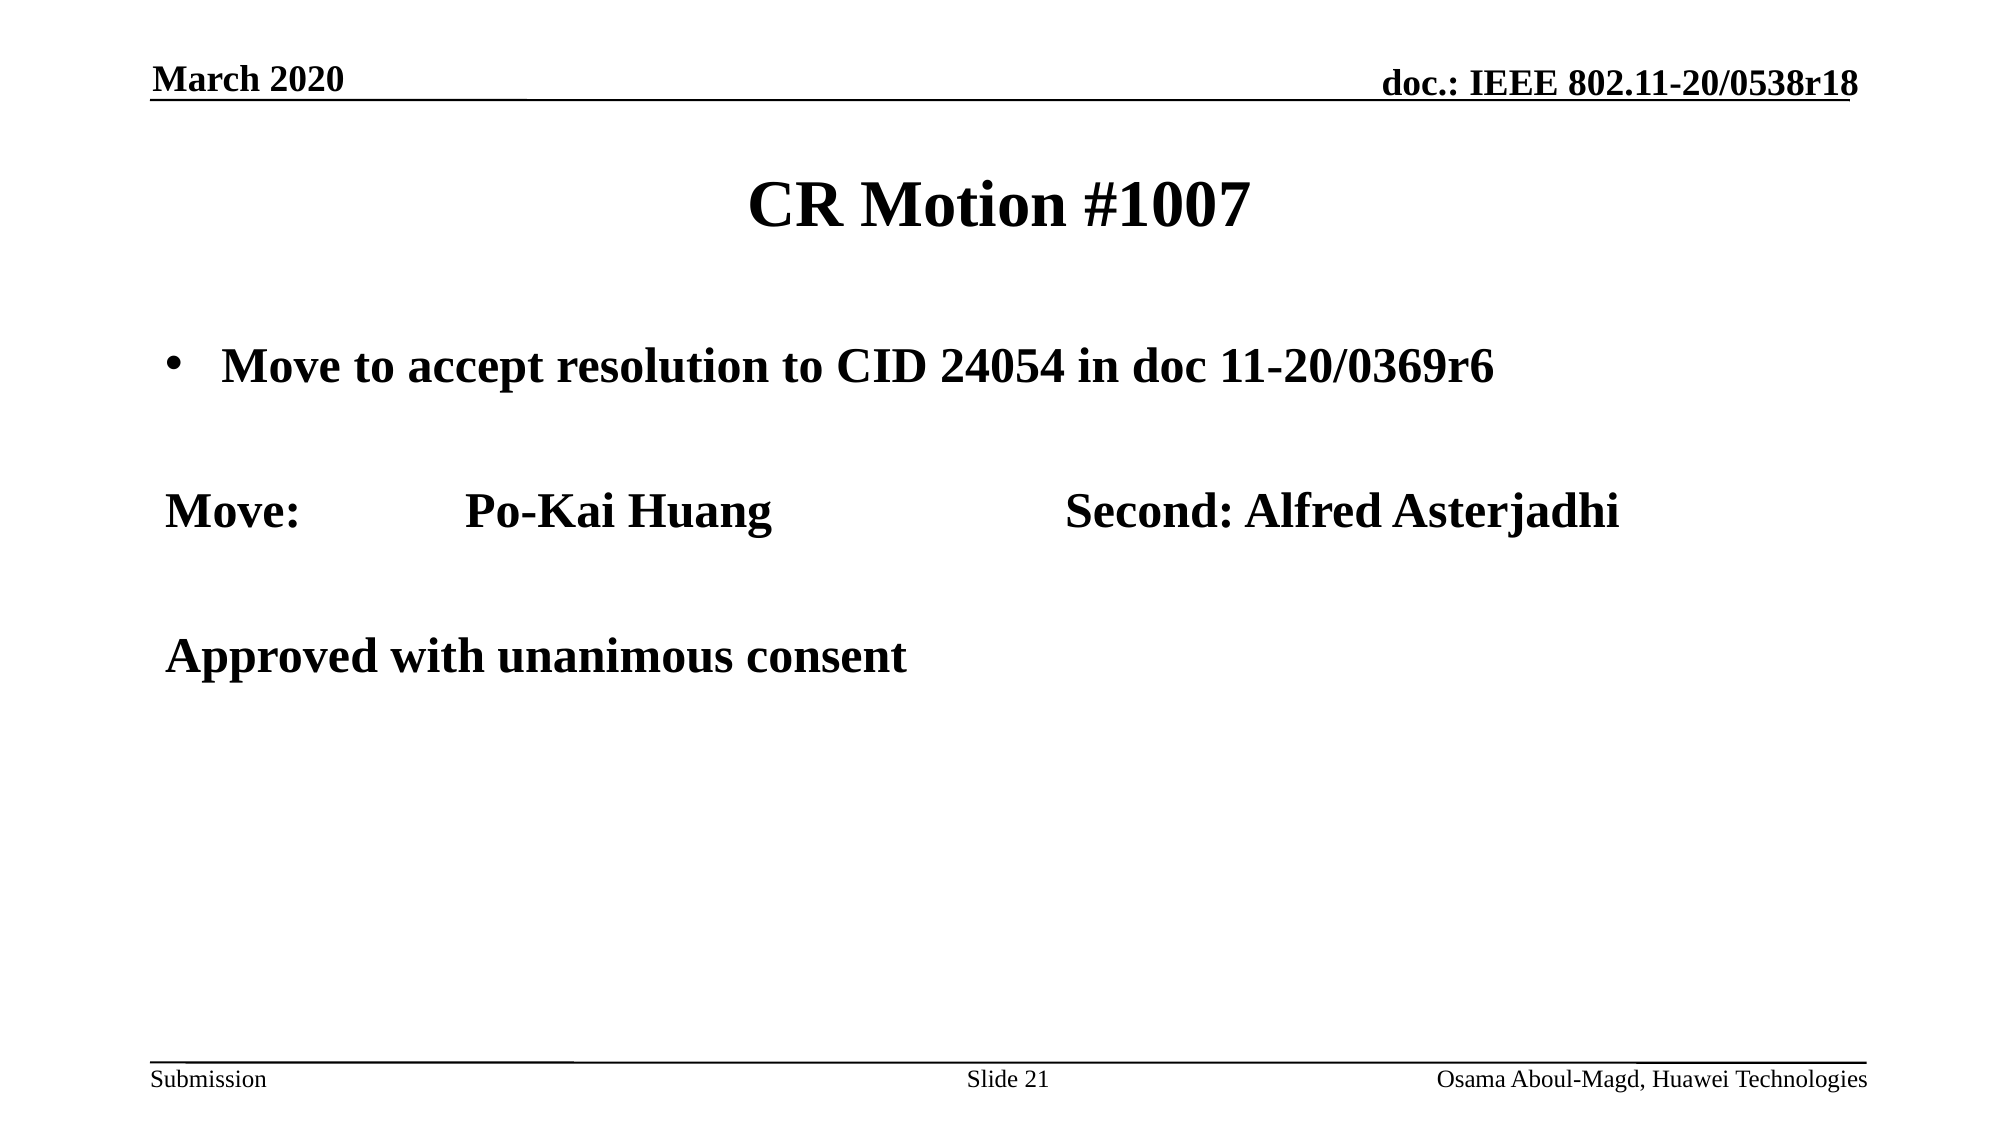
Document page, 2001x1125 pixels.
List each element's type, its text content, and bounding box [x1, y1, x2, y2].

footer Osama Aboul-Magd, Huawei Technologies [1171, 1061, 1869, 1093]
slide_number Slide 21 [950, 1061, 1067, 1123]
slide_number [152, 54, 563, 100]
list Move to accept resolution to CID 24054 in doc 11-20/0369r6 Move: Po-Kai Huang Second: Alfred Asterjadhi Approved with unanimous consent [149, 324, 1850, 1000]
title CR Motion #1007 [149, 112, 1850, 288]
